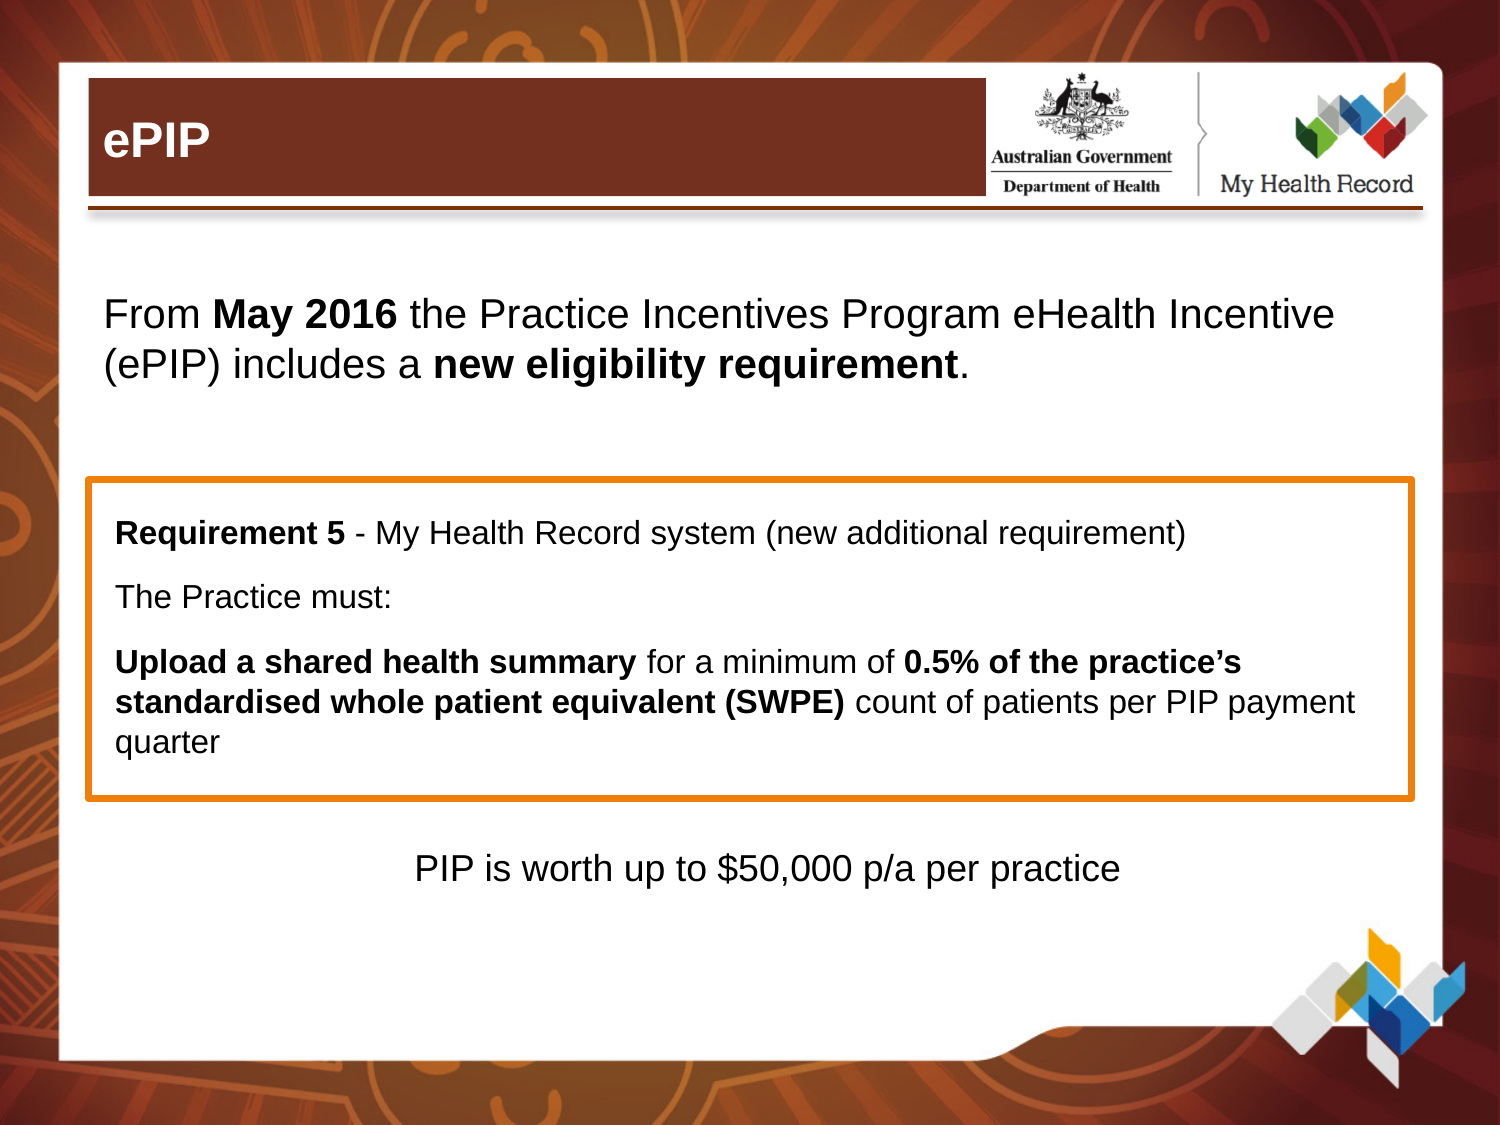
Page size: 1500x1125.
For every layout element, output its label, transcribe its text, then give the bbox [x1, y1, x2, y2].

text_box From May 2016 the Practice Incentives Program eHealth Incentive (ePIP) includes a new eligibility requirement. PIP is worth up to $50,000 p/a per practice [88, 278, 1447, 1049]
picture [0, 0, 1500, 1125]
text_box Requirement 5 - My Health Record system (new additional requirement) The Practice must: Upload a shared health summary for a minimum of 0.5% of the practice’s standardised whole patient equivalent (SWPE) count of patients per PIP payment quarter [100, 503, 1400, 768]
title ePIP [88, 78, 978, 197]
text_box [85, 476, 1415, 802]
